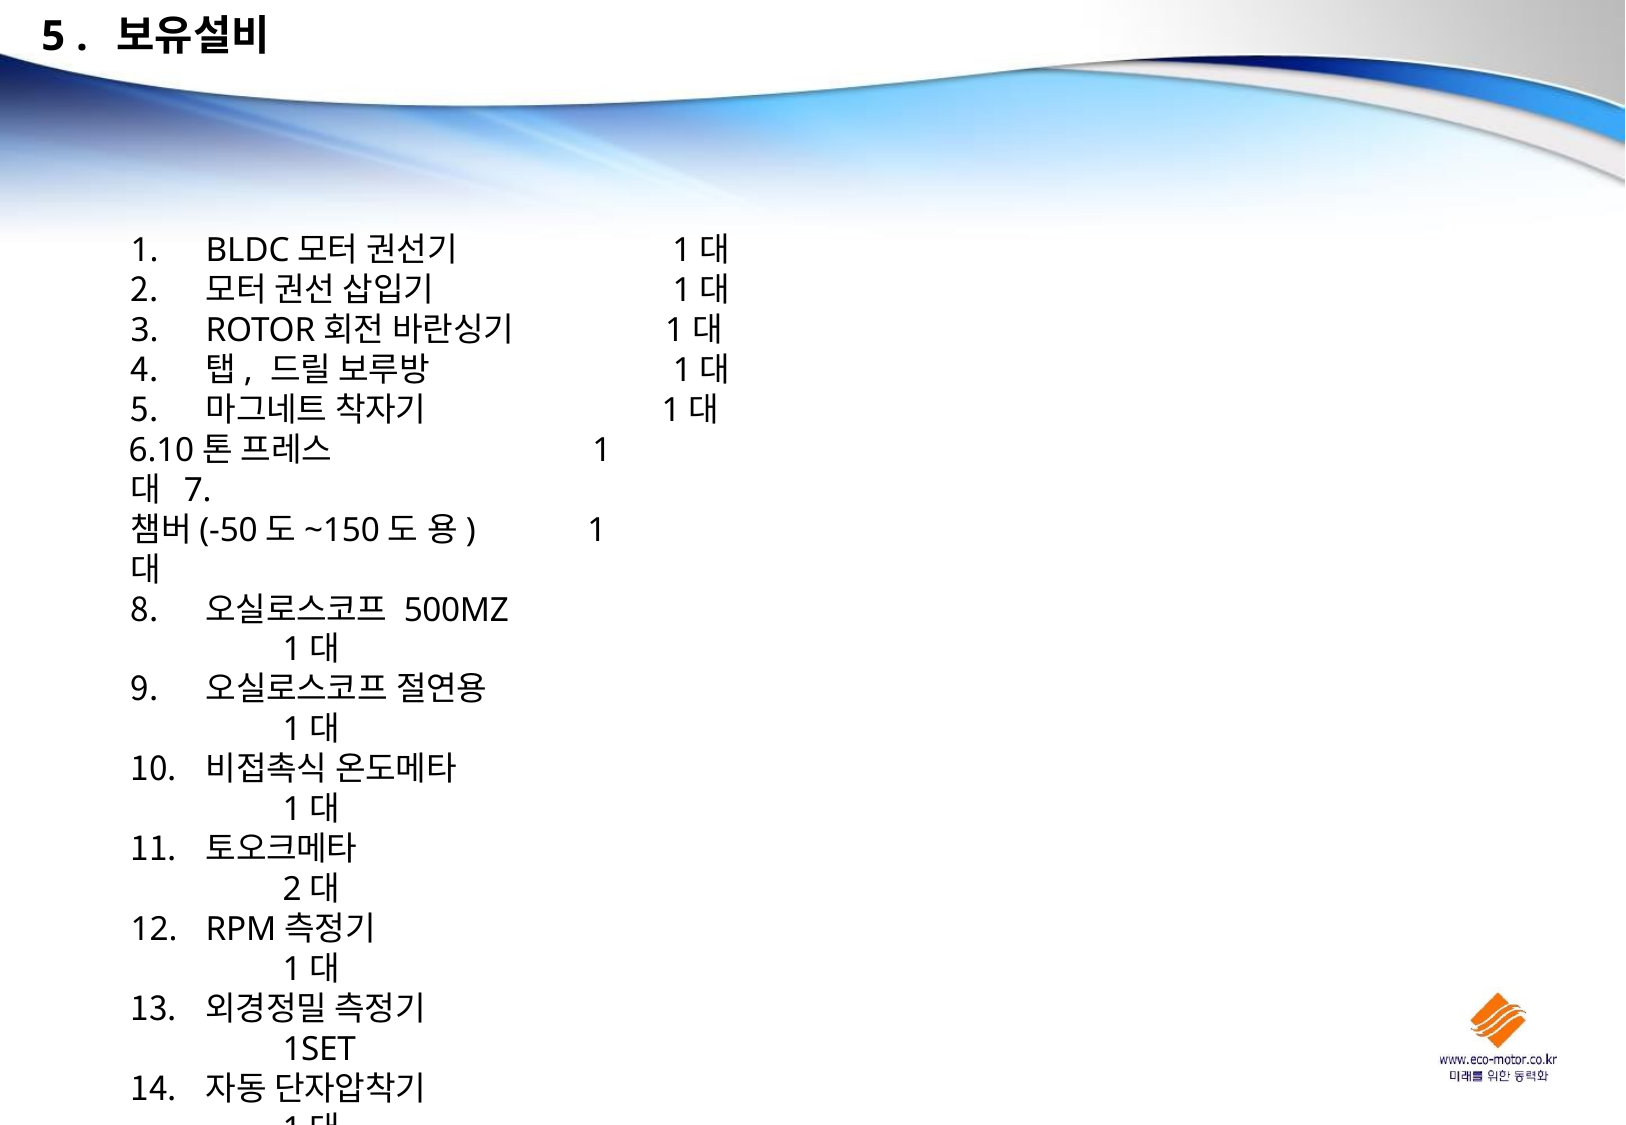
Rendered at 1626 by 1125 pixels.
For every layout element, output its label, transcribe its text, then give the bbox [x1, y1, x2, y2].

title 5 . 보유설비 [39, 6, 282, 197]
picture [0, 0, 1625, 243]
picture [1438, 987, 1557, 1083]
text_box BLDC모터 권선기 1대 모터 권선 삽입기 1대 ROTOR회전 바란싱기 1대 탭, 드릴 보루방 1대 마그네트 착자기 1대 10톤 프레스 1대 7. 챔버(-50도~150도 용) 1대 오실로스코프 500MZ 1대 오실로스코프 절연용 1대 비접촉식 온도메타 1대 토오크메타 2대 RPM측정기 1대 외경정밀 측정기 1SET 자동 단자압착기 1대 38코어 자동 적층 금형 1조 38코어 4극착자요크금형 1조 104각 4극 로터 자동 적층금형 1조 104각 모터케이스 금형 1조 각 사이즈별 부하 테스트 지그 3ET [128, 226, 757, 1125]
